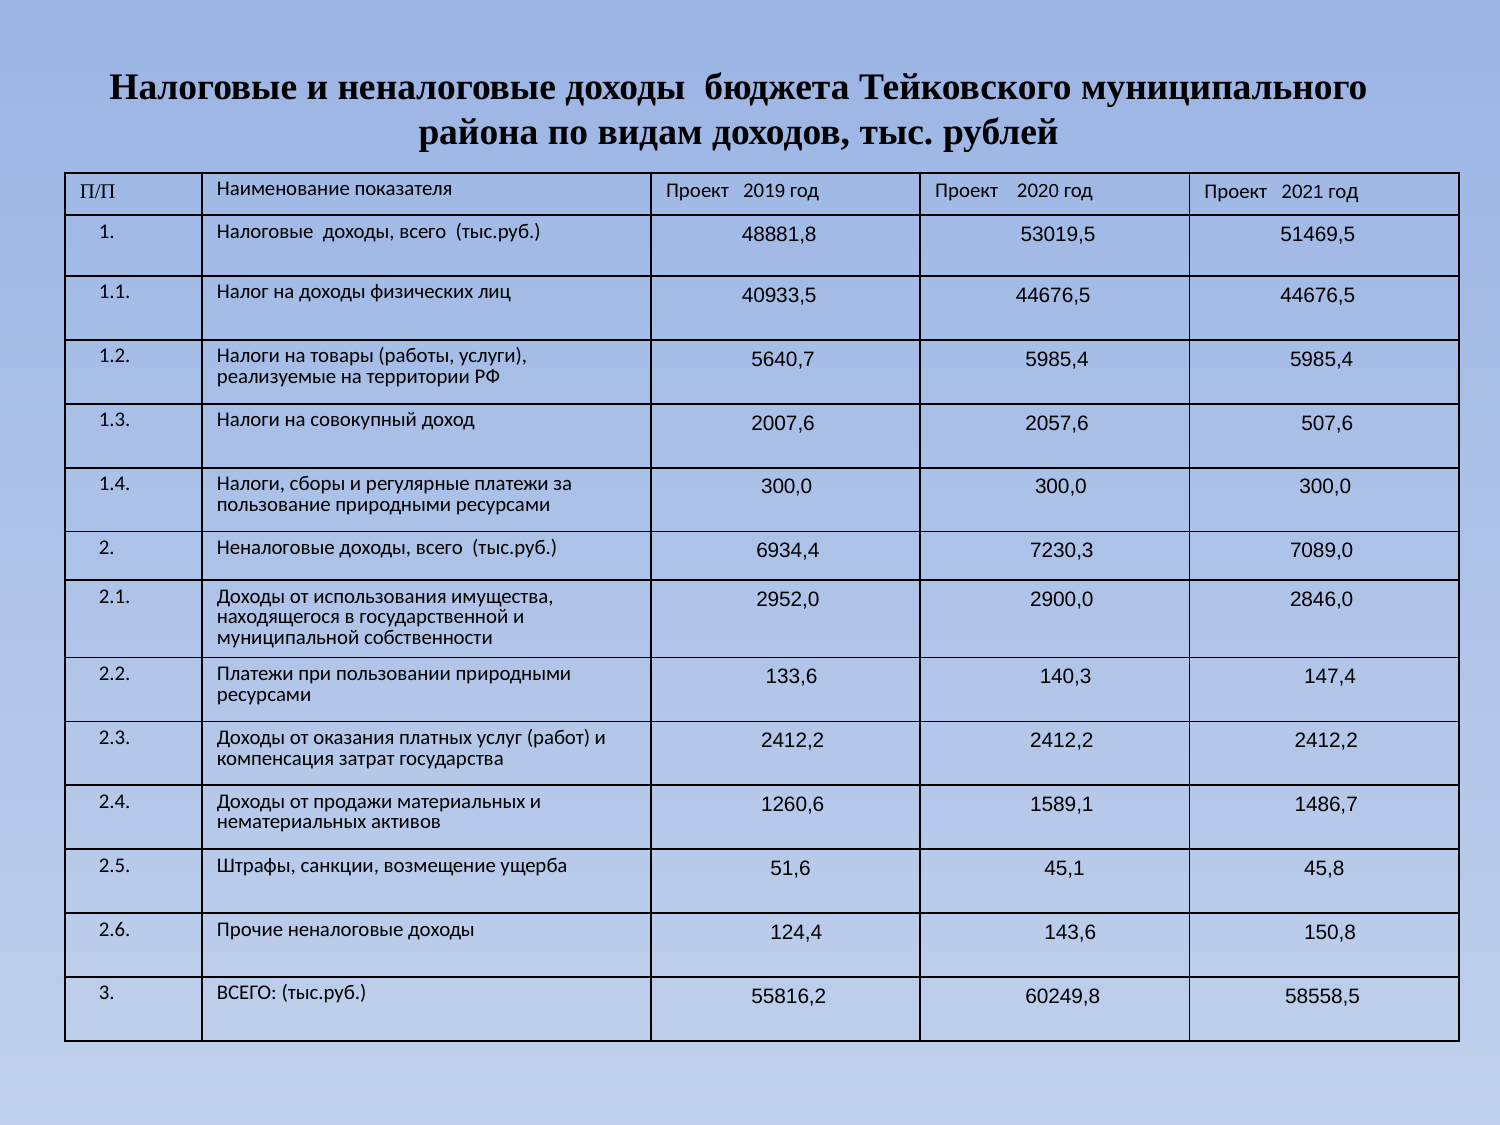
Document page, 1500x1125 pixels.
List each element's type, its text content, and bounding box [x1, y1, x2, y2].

table_cell 1486,7 [1190, 786, 1458, 848]
table_cell Налоги на товары (работы, услуги), реализуемые на территории РФ [203, 341, 650, 403]
table_cell 133,6 [652, 658, 919, 721]
table_cell Доходы от оказания платных услуг (работ) и компенсация затрат государства [203, 722, 650, 784]
table_cell 2412,2 [652, 722, 919, 784]
table_cell Налоги на совокупный доход [203, 405, 650, 467]
table_header П/П [66, 174, 201, 214]
table_cell 7230,3 [921, 532, 1189, 579]
table_cell 60249,8 [921, 978, 1189, 1040]
table_cell 2.4. [66, 786, 201, 848]
table_cell 5640,7 [652, 341, 919, 403]
table_cell 7089,0 [1190, 532, 1458, 579]
table_cell 53019,5 [921, 216, 1189, 275]
table_cell 124,4 [652, 914, 919, 976]
table_cell 2952,0 [652, 581, 919, 657]
table_cell 6934,4 [652, 532, 919, 579]
table_cell 1589,1 [921, 786, 1189, 848]
table_cell 147,4 [1190, 658, 1458, 721]
title Налоговые и неналоговые доходы бюджета Тейковского муниципального района по видам доходов, тыс. рублей [64, 0, 1414, 172]
table_cell 2412,2 [921, 722, 1189, 784]
table_cell 5985,4 [921, 341, 1189, 403]
table_header Проект 2020 год [921, 174, 1189, 214]
table_cell Доходы от использования имущества, находящегося в государственной и муниципальной собственности [203, 581, 650, 657]
table_cell 45,8 [1190, 850, 1458, 912]
table_cell 2.5. [66, 850, 201, 912]
table_header Наименование показателя [203, 174, 650, 214]
table_cell 2.1. [66, 581, 201, 657]
table_cell 5985,4 [1190, 341, 1458, 403]
table_cell Доходы от продажи материальных и нематериальных активов [203, 786, 650, 848]
table_cell 55816,2 [652, 978, 919, 1040]
table_cell 150,8 [1190, 914, 1458, 976]
table_cell 48881,8 [652, 216, 919, 275]
table_cell 2.6. [66, 914, 201, 976]
table_cell 2846,0 [1190, 581, 1458, 657]
table_cell 1.3. [66, 405, 201, 467]
table_cell 51469,5 [1190, 216, 1458, 275]
table_cell 44676,5 [1190, 277, 1458, 339]
table_cell Платежи при пользовании природными ресурсами [203, 658, 650, 721]
table_cell 300,0 [652, 469, 919, 531]
table_cell 300,0 [921, 469, 1189, 531]
table_cell 1.4. [66, 469, 201, 531]
table_cell Налоговые доходы, всего (тыс.руб.) [203, 216, 650, 275]
table_cell 2057,6 [921, 405, 1189, 467]
table_cell Прочие неналоговые доходы [203, 914, 650, 976]
table_cell 143,6 [921, 914, 1189, 976]
table_header Проект 2021 год [1190, 174, 1458, 214]
table_cell 2.3. [66, 722, 201, 784]
table_cell 140,3 [921, 658, 1189, 721]
table_cell 1260,6 [652, 786, 919, 848]
table_cell 2412,2 [1190, 722, 1458, 784]
table_cell 2.2. [66, 658, 201, 721]
table_cell 58558,5 [1190, 978, 1458, 1040]
table_header Проект 2019 год [652, 174, 919, 214]
table_cell 1. [66, 216, 201, 275]
table_cell 507,6 [1190, 405, 1458, 467]
table_cell 1.1. [66, 277, 201, 339]
table_cell 2. [66, 532, 201, 579]
table_cell 2900,0 [921, 581, 1189, 657]
table_cell ВСЕГО: (тыс.руб.) [203, 978, 650, 1040]
table_cell Неналоговые доходы, всего (тыс.руб.) [203, 532, 650, 579]
table_cell 1.2. [66, 341, 201, 403]
table_cell Налоги, сборы и регулярные платежи за пользование природными ресурсами [203, 469, 650, 531]
table_cell 40933,5 [652, 277, 919, 339]
table_cell 51,6 [652, 850, 919, 912]
table_cell 2007,6 [652, 405, 919, 467]
table_cell 3. [66, 978, 201, 1040]
table_cell Налог на доходы физических лиц [203, 277, 650, 339]
table_cell Штрафы, санкции, возмещение ущерба [203, 850, 650, 912]
table_cell 300,0 [1190, 469, 1458, 531]
table_cell 44676,5 [921, 277, 1189, 339]
table_cell 45,1 [921, 850, 1189, 912]
